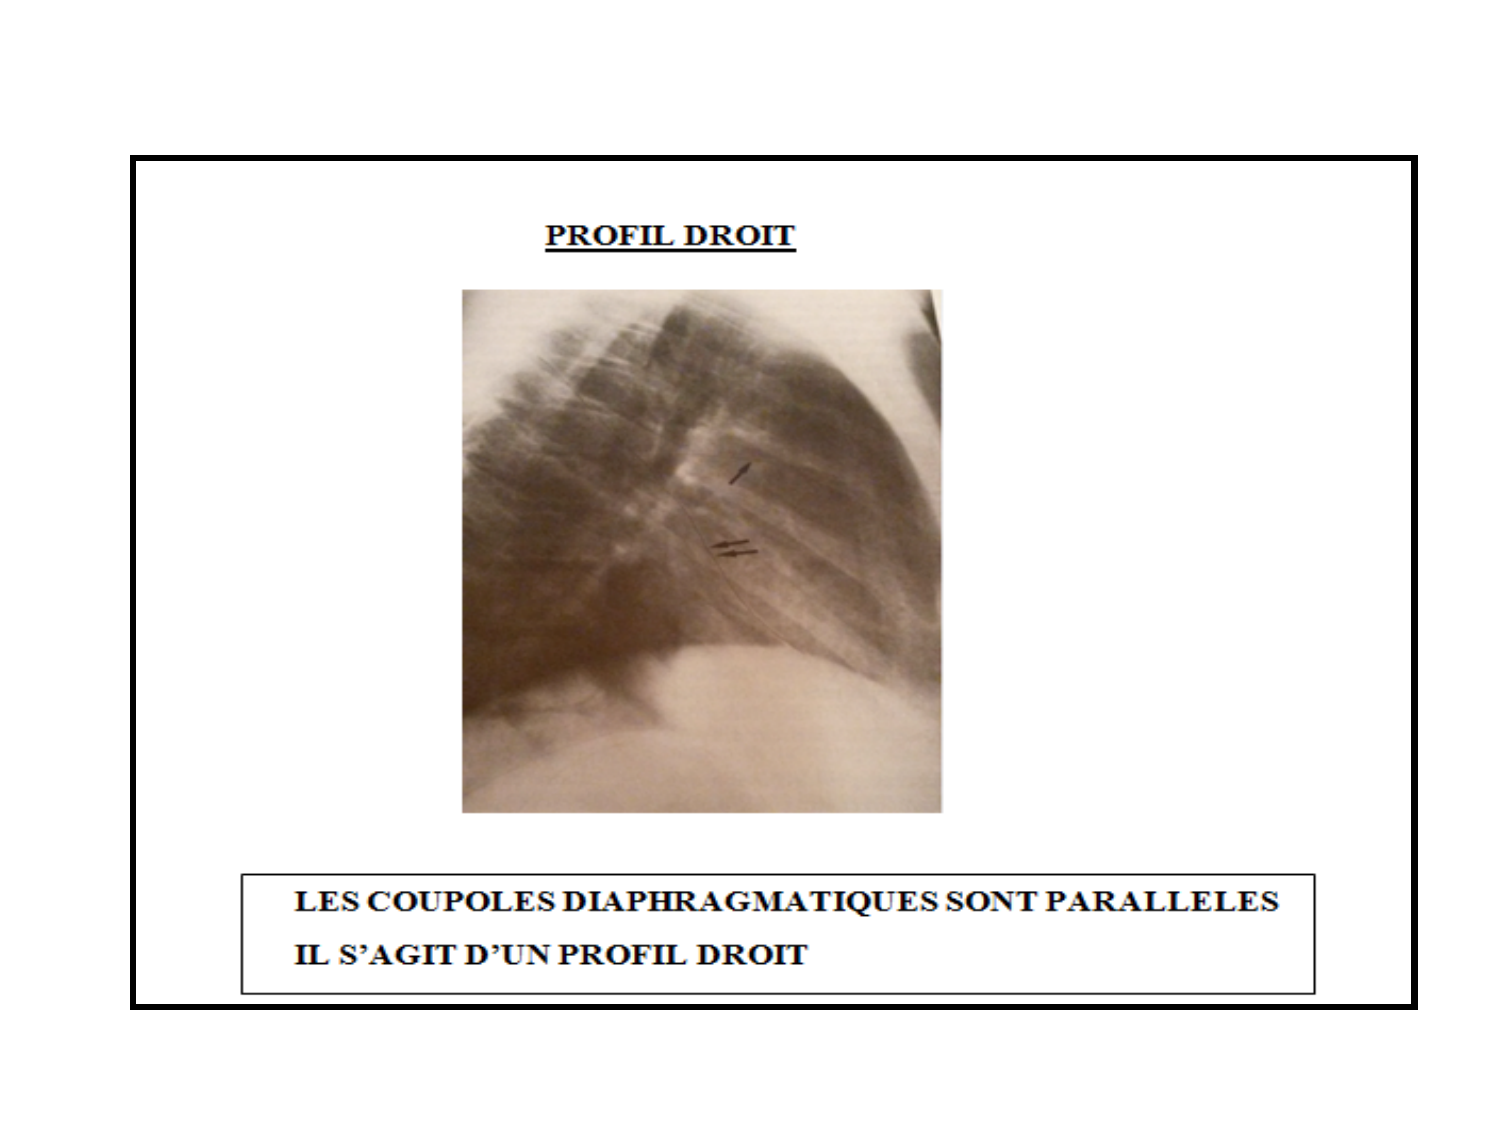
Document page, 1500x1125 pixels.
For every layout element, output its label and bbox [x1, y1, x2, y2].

list [135, 160, 1412, 1005]
